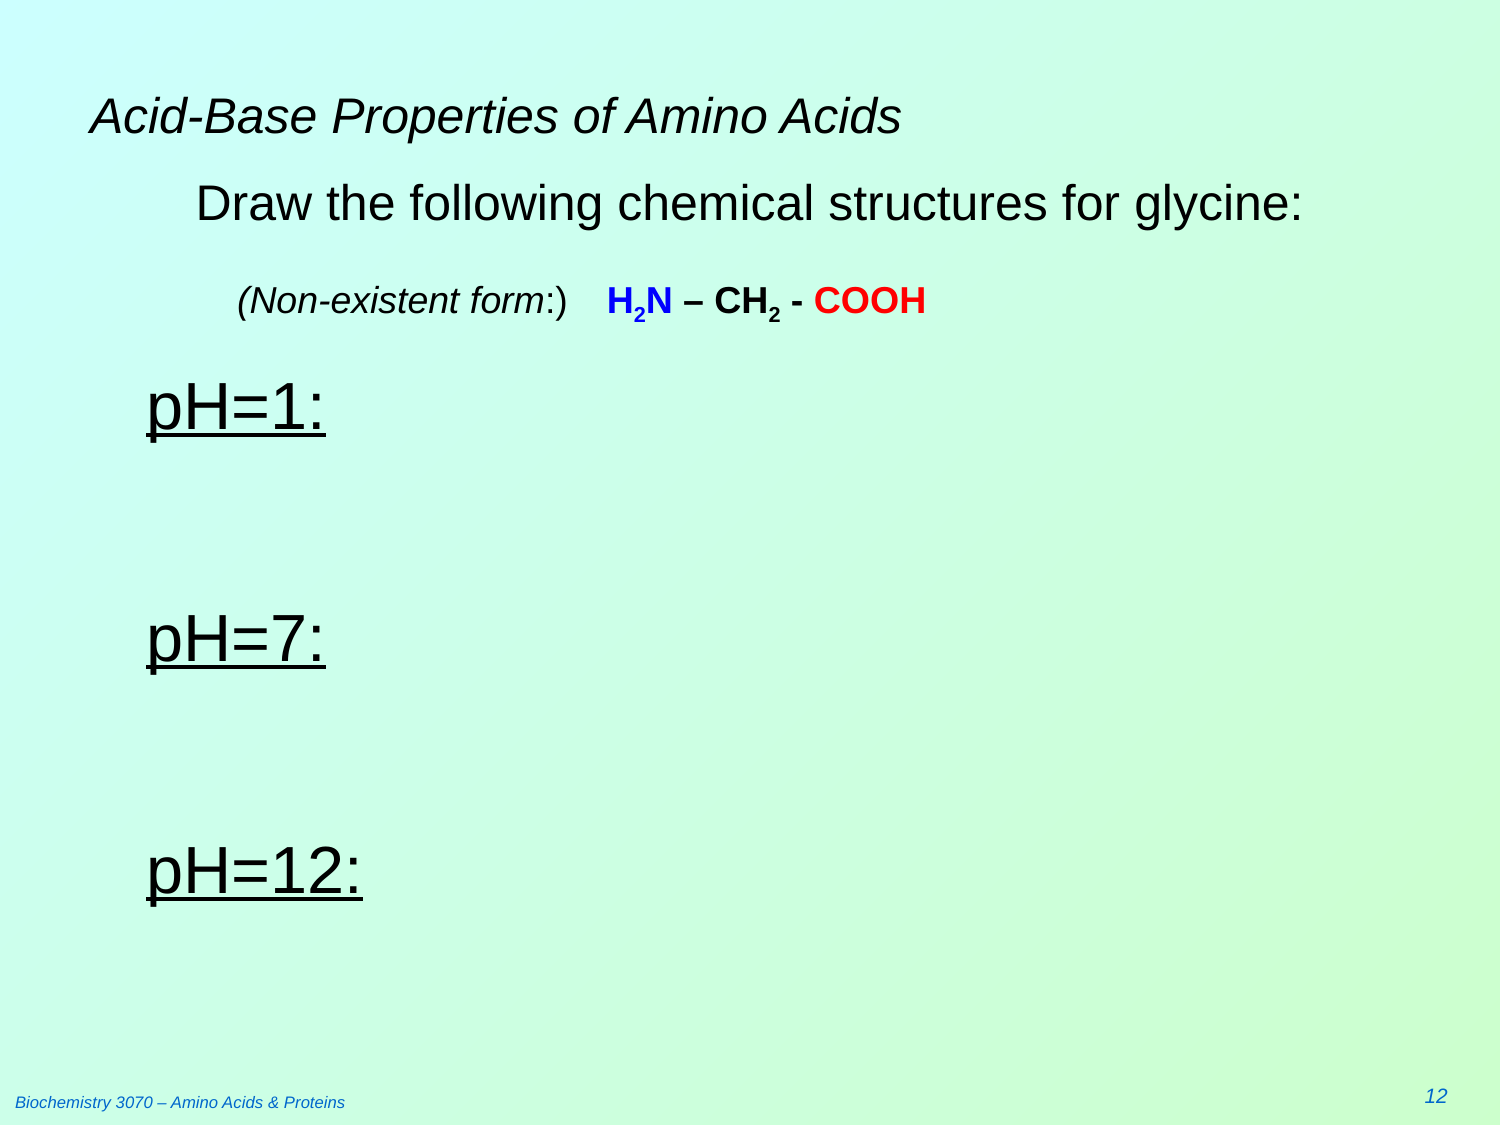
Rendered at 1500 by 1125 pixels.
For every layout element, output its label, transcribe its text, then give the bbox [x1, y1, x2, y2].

footer Biochemistry 3070 – Amino Acids & Proteins [0, 1084, 425, 1125]
list Acid-Base Properties of Amino Acids Draw the following chemical structures for glycine: (Non-existent form:) H2N – CH2 - COOH pH=1: pH=7: pH=12: [75, 87, 1425, 1005]
slide_number 12 [1374, 1074, 1463, 1125]
